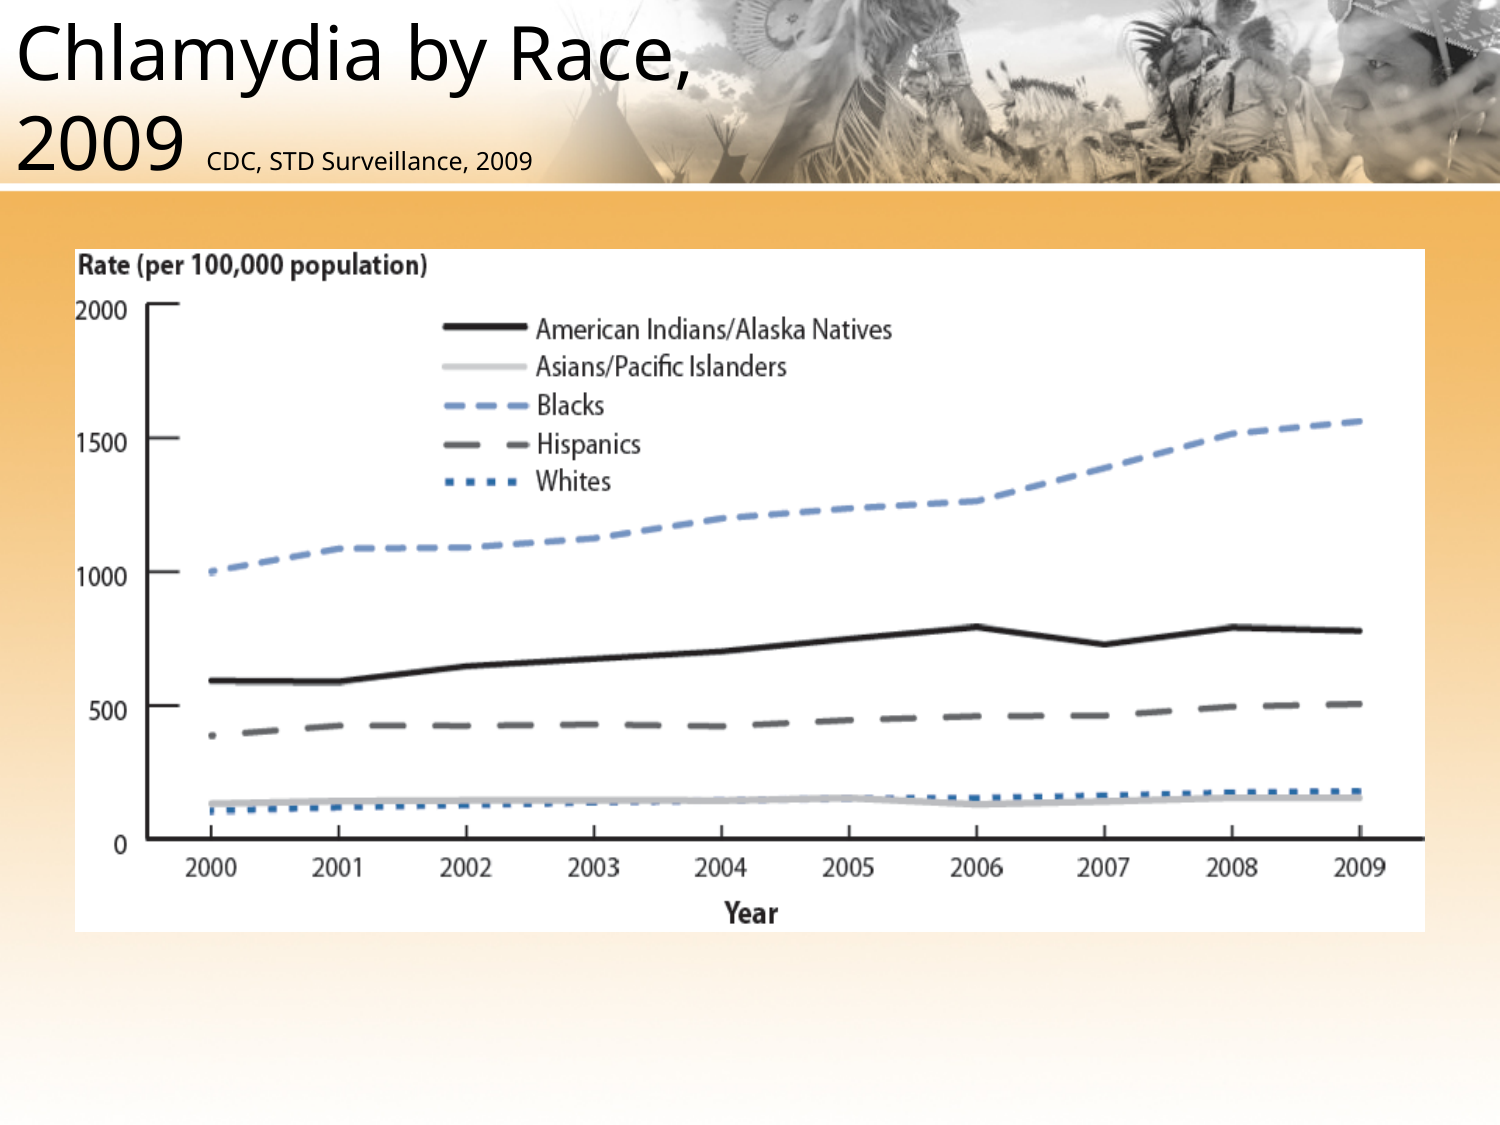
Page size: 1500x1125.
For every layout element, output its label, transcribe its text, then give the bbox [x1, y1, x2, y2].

picture [0, 0, 1500, 1125]
title Chlamydia by Race, 2009 CDC, STD Surveillance, 2009 [0, 49, 1426, 193]
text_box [74, 249, 1426, 932]
